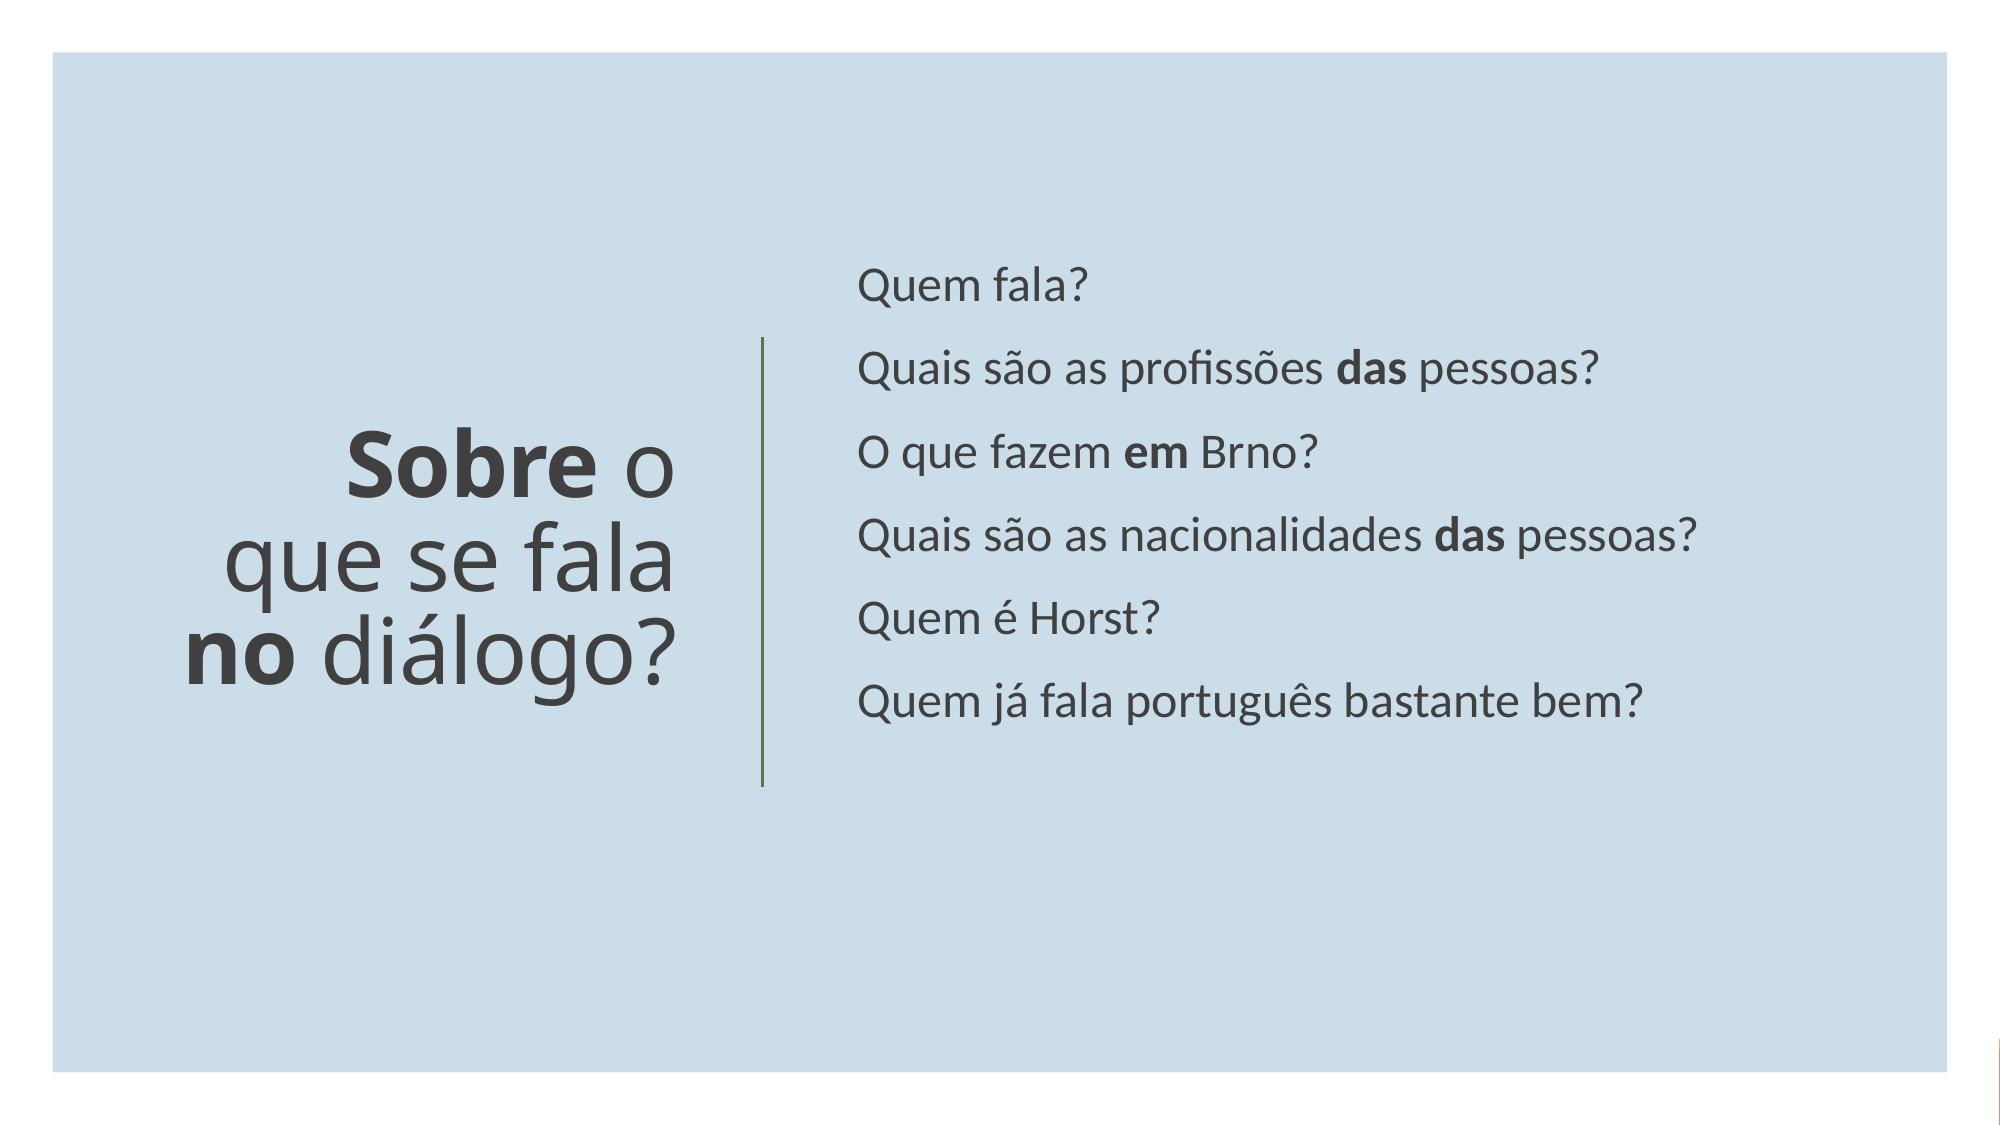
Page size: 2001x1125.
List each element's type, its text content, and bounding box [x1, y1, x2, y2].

list Quem fala? Quais são as profissões das pessoas? O que fazem em Brno? Quais são as nacionalidades das pessoas? Quem é Horst? Quem já fala português bastante bem? [842, 158, 1849, 969]
text_box [0, 0, 2000, 1125]
text_box [51, 51, 1948, 1074]
title Sobre o que se fala no diálogo? [158, 158, 693, 969]
